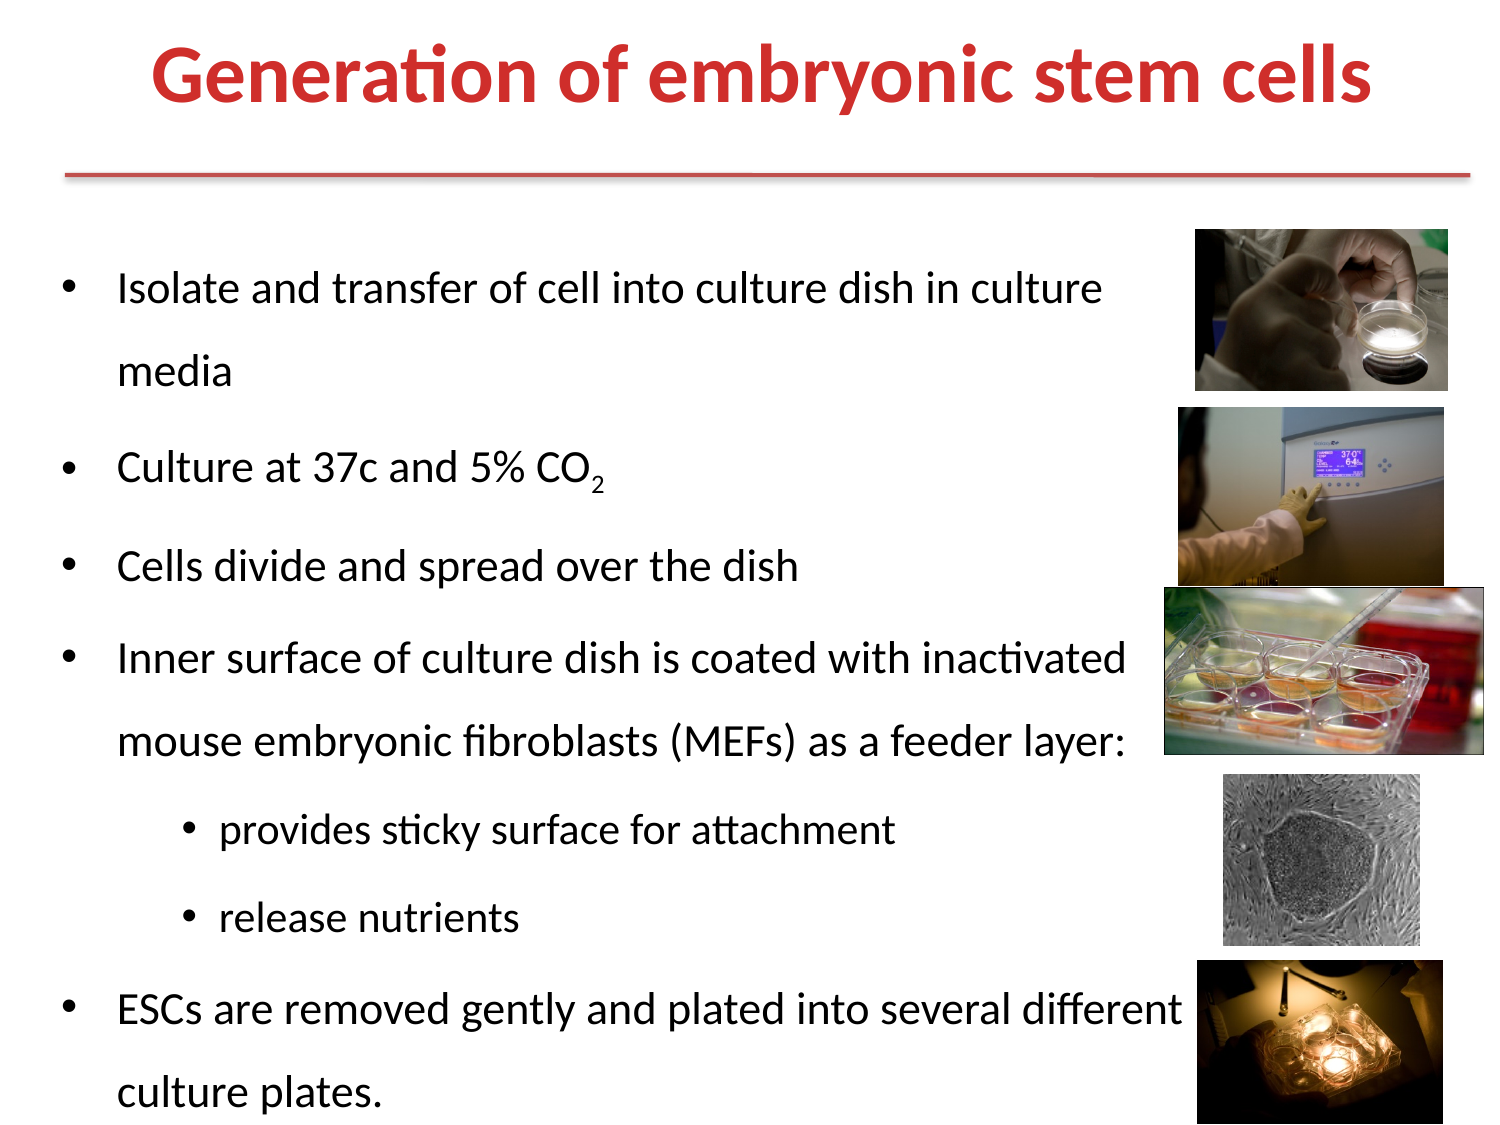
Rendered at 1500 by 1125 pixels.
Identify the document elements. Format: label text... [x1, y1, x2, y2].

picture [1197, 960, 1443, 1124]
list Isolate and transfer of cell into culture dish in culture media Culture at 37c and 5% CO2 Cells divide and spread over the dish Inner surface of culture dish is coated with inactivated mouse embryonic fibroblasts (MEFs) as a feeder layer: provides sticky surface for attachment release nutrients ESCs are removed gently and plated into several different culture plates. [0, 222, 1232, 1125]
picture [1164, 587, 1485, 755]
picture [1177, 407, 1445, 586]
title Generation of embryonic stem cells [75, 0, 1450, 163]
picture [1222, 773, 1421, 946]
picture [1195, 228, 1448, 391]
